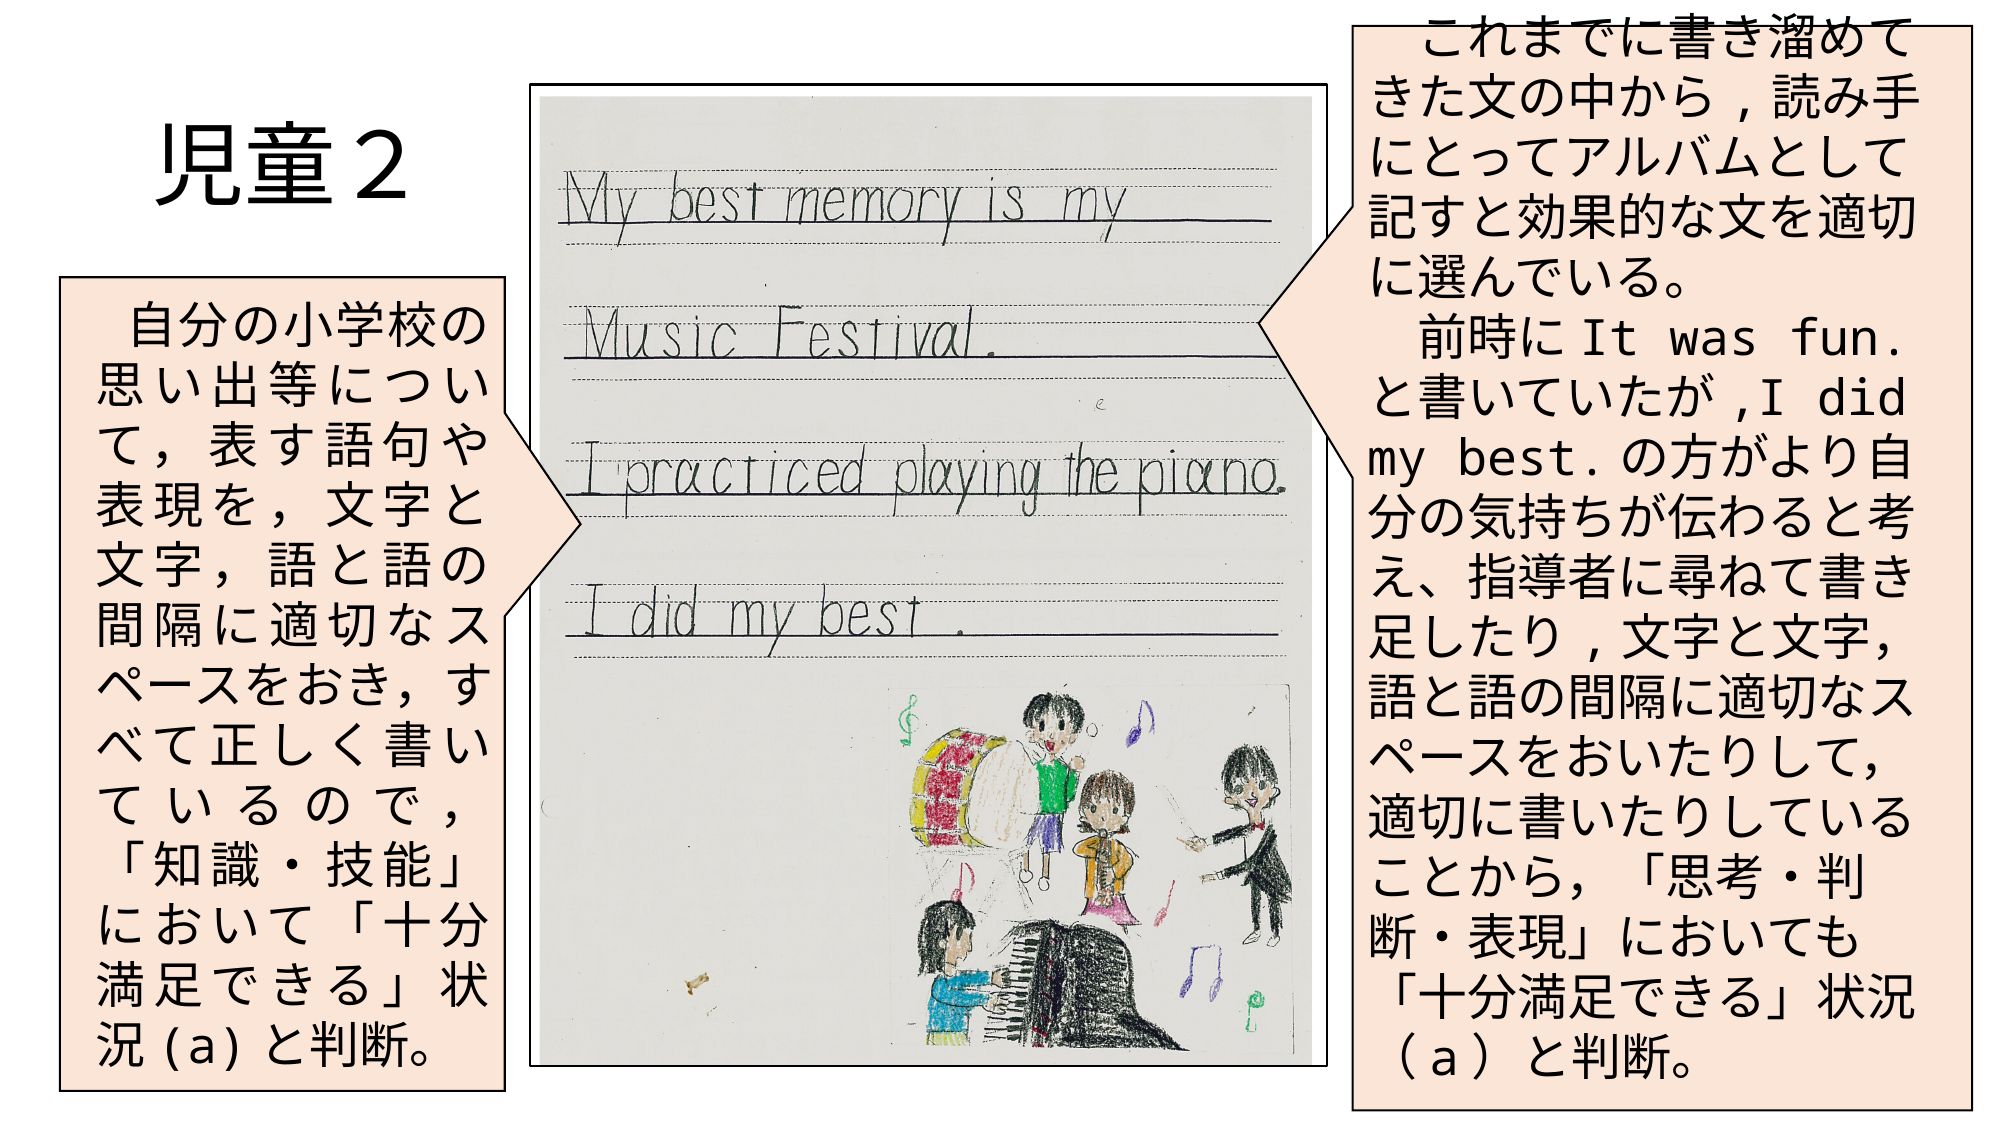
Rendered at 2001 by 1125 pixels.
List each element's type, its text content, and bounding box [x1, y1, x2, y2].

text_box これまでに書き溜めてきた文の中から,読み手にとってアルバムとして記すと効果的な文を適切に選んでいる。 前時にIt was fun. と書いていたが,I did my best.の方がより自分の気持ちが伝わると考え、指導者に尋ねて書き足したり,文字と文字，語と語の間隔に適切なスペースをおいたりして，適切に書いたりしていることから，「思考・判断・表現」においても「十分満足できる」状況（a）と判断。 [1327, 24, 1974, 1112]
text_box 自分の小学校の思い出等について，表す語句や表現を，文字と文字，語と語の間隔に適切なスペースをおき，すべて正しく書いているので，「知識・技能」において「十分満足できる」状況(a)と判断。 [58, 276, 530, 1092]
picture [530, 85, 1327, 1066]
title 児童２ [137, 59, 1351, 278]
